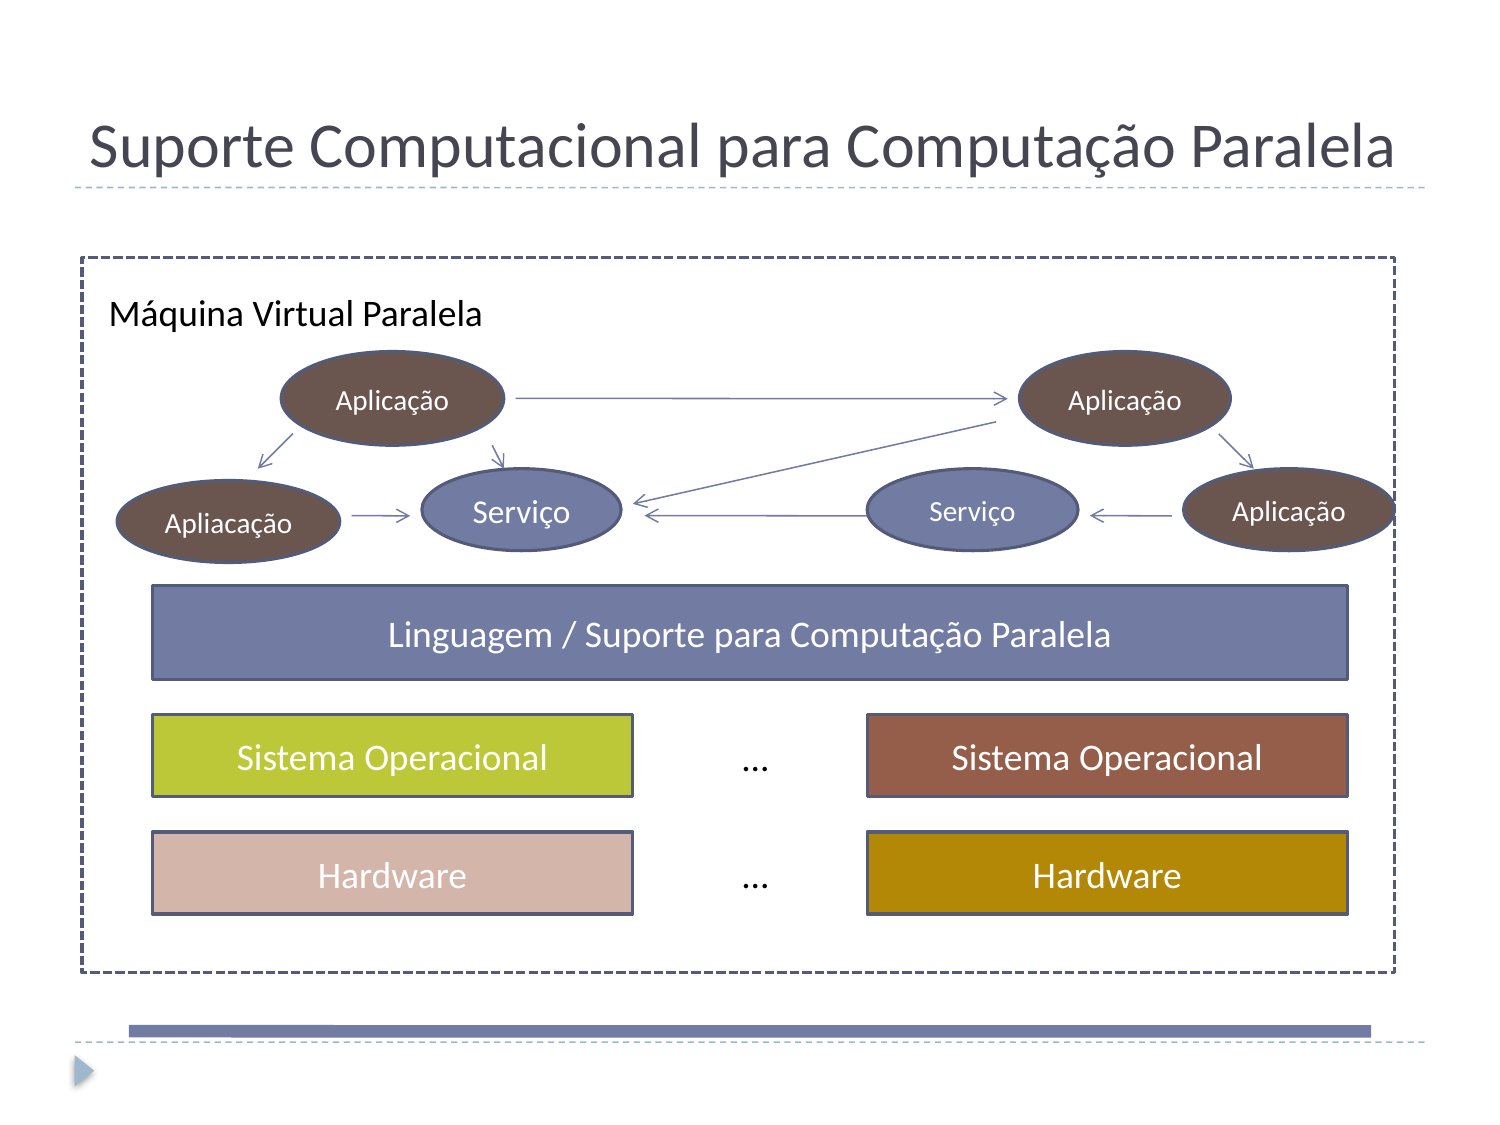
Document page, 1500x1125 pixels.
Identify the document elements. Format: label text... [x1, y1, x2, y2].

text_box Máquina Virtual Paralela [93, 281, 504, 341]
text_box ... [726, 726, 821, 787]
text_box Aplicação [279, 349, 506, 447]
title Suporte Computacional para Computação Paralela [75, 24, 1425, 188]
text_box Apliacação [115, 478, 342, 565]
text_box Hardware [866, 830, 1349, 916]
text_box [80, 256, 1396, 974]
text_box Linguagem / Suporte para Computação Paralela [151, 584, 1349, 681]
text_box Serviço [868, 468, 1080, 553]
text_box ... [726, 843, 821, 904]
text_box Hardware [151, 830, 634, 916]
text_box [1218, 433, 1255, 469]
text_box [257, 433, 294, 469]
text_box Sistema Operacional [151, 713, 634, 798]
text_box Serviço [420, 467, 623, 553]
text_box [486, 450, 510, 464]
text_box Aplicação [1017, 349, 1232, 447]
text_box Sistema Operacional [866, 713, 1349, 798]
text_box Aplicação [1181, 467, 1397, 553]
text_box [632, 421, 997, 505]
